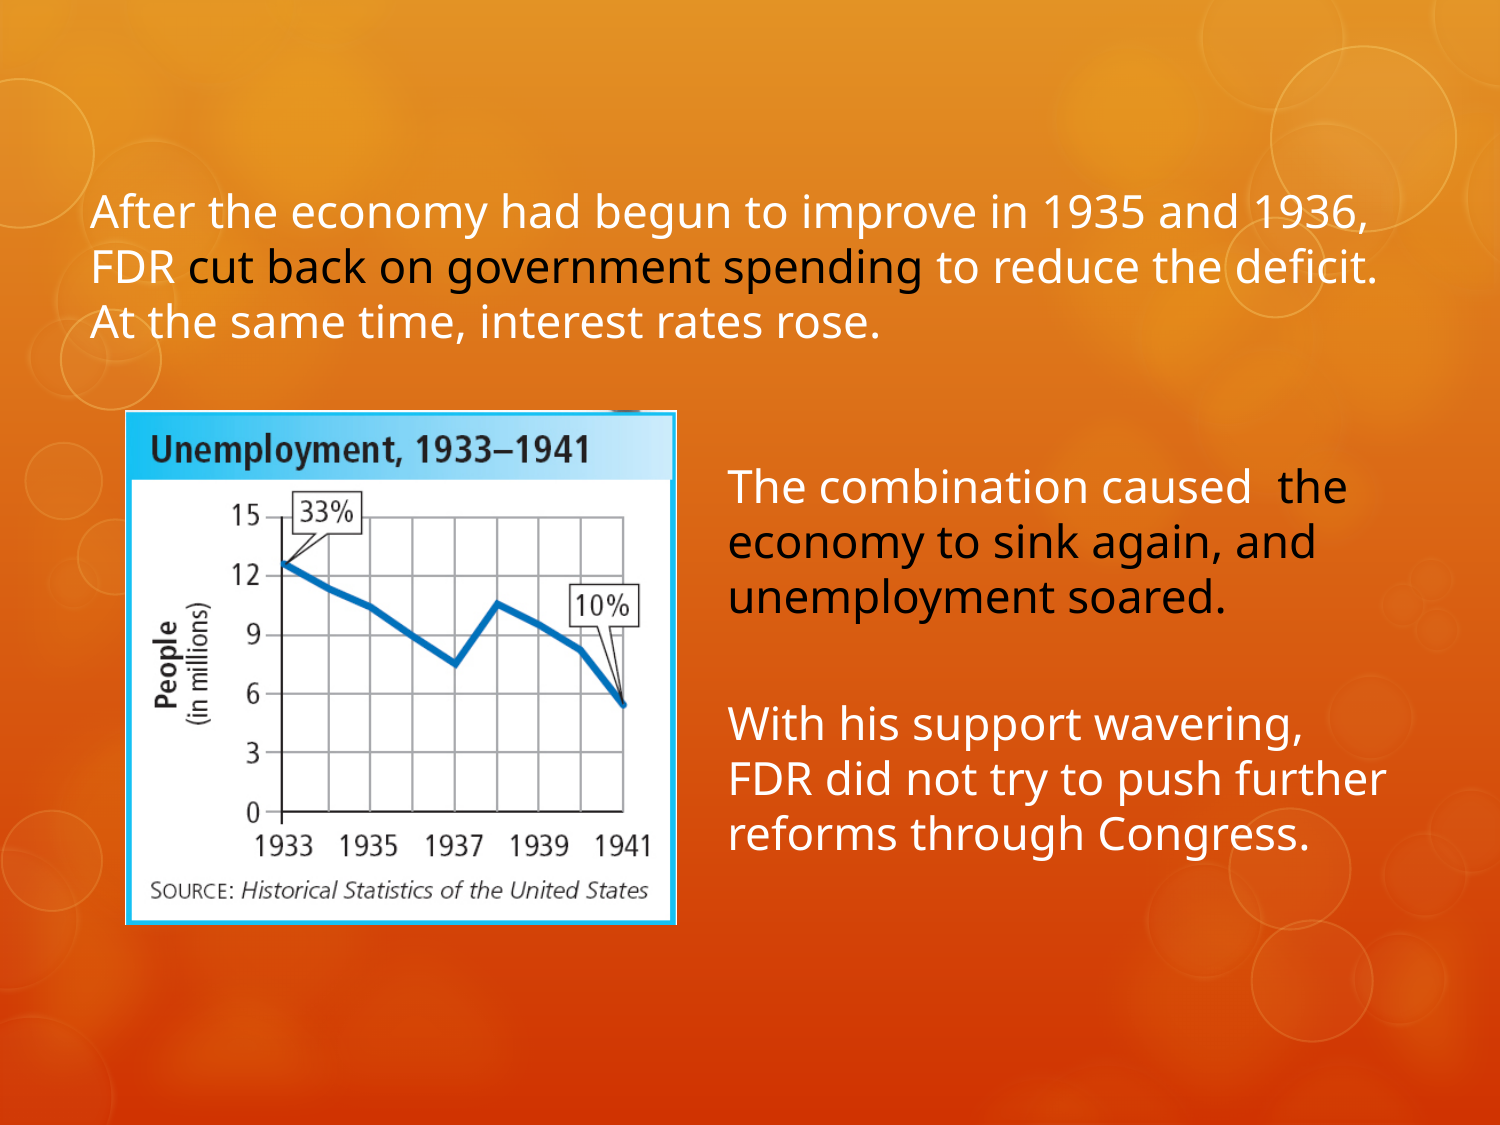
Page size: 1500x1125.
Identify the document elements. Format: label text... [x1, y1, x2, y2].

text_box The combination caused the economy to sink again, and unemployment soared. [712, 450, 1413, 630]
text_box With his support wavering, FDR did not try to push further reforms through Congress. [712, 687, 1410, 868]
text_box After the economy had begun to improve in 1935 and 1936, FDR cut back on government spending to reduce the deficit. At the same time, interest rates rose. [74, 174, 1438, 355]
picture [124, 409, 678, 926]
